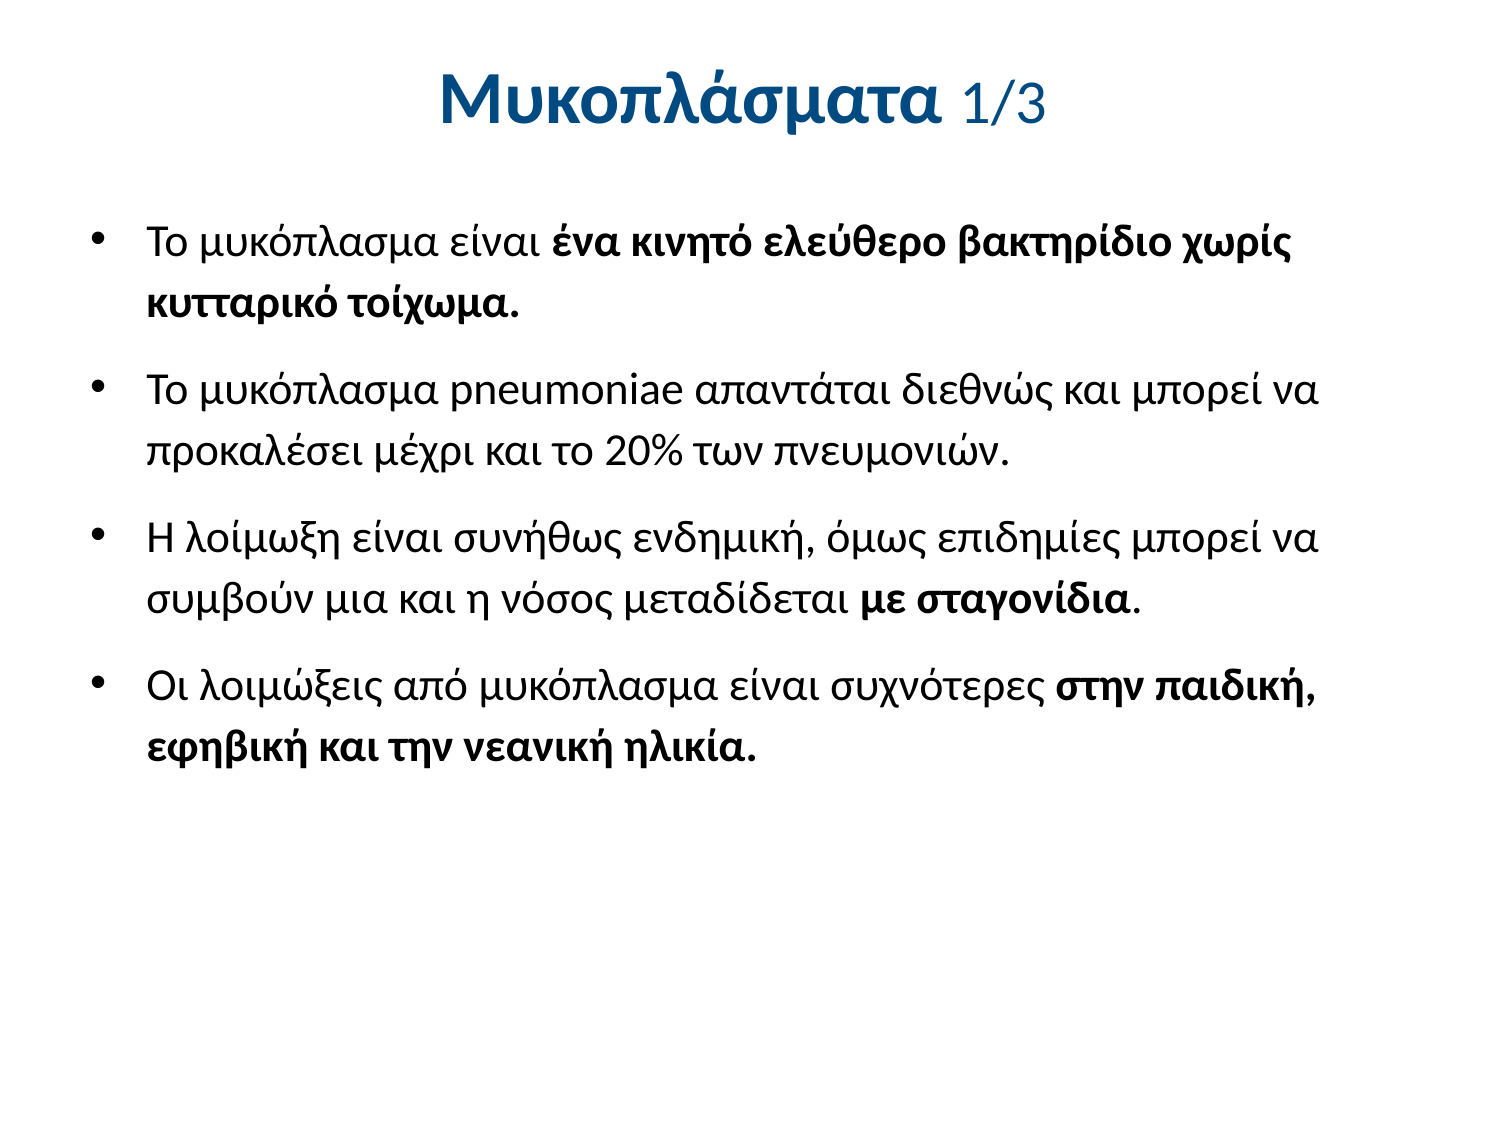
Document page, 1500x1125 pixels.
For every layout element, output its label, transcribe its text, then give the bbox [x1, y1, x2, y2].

title Μυκοπλάσματα 1/3 [76, 19, 1427, 169]
list Το μυκόπλασμα είναι ένα κινητό ελεύθερο βακτηρίδιο χωρίς κυτταρικό τοίχωμα. Το μυκόπλασμα pneumoniae απαντάται διεθνώς και μπορεί να προκαλέσει μέχρι και το 20% των πνευμονιών. Η λοίμωξη είναι συνήθως ενδημική, όμως επιδημίες μπορεί να συμβούν μια και η νόσος μεταδίδεται με σταγονίδια. Οι λοιμώξεις από μυκόπλασμα είναι συχνότερες στην παιδική, εφηβική και την νεανική ηλικία. [75, 196, 1425, 1024]
